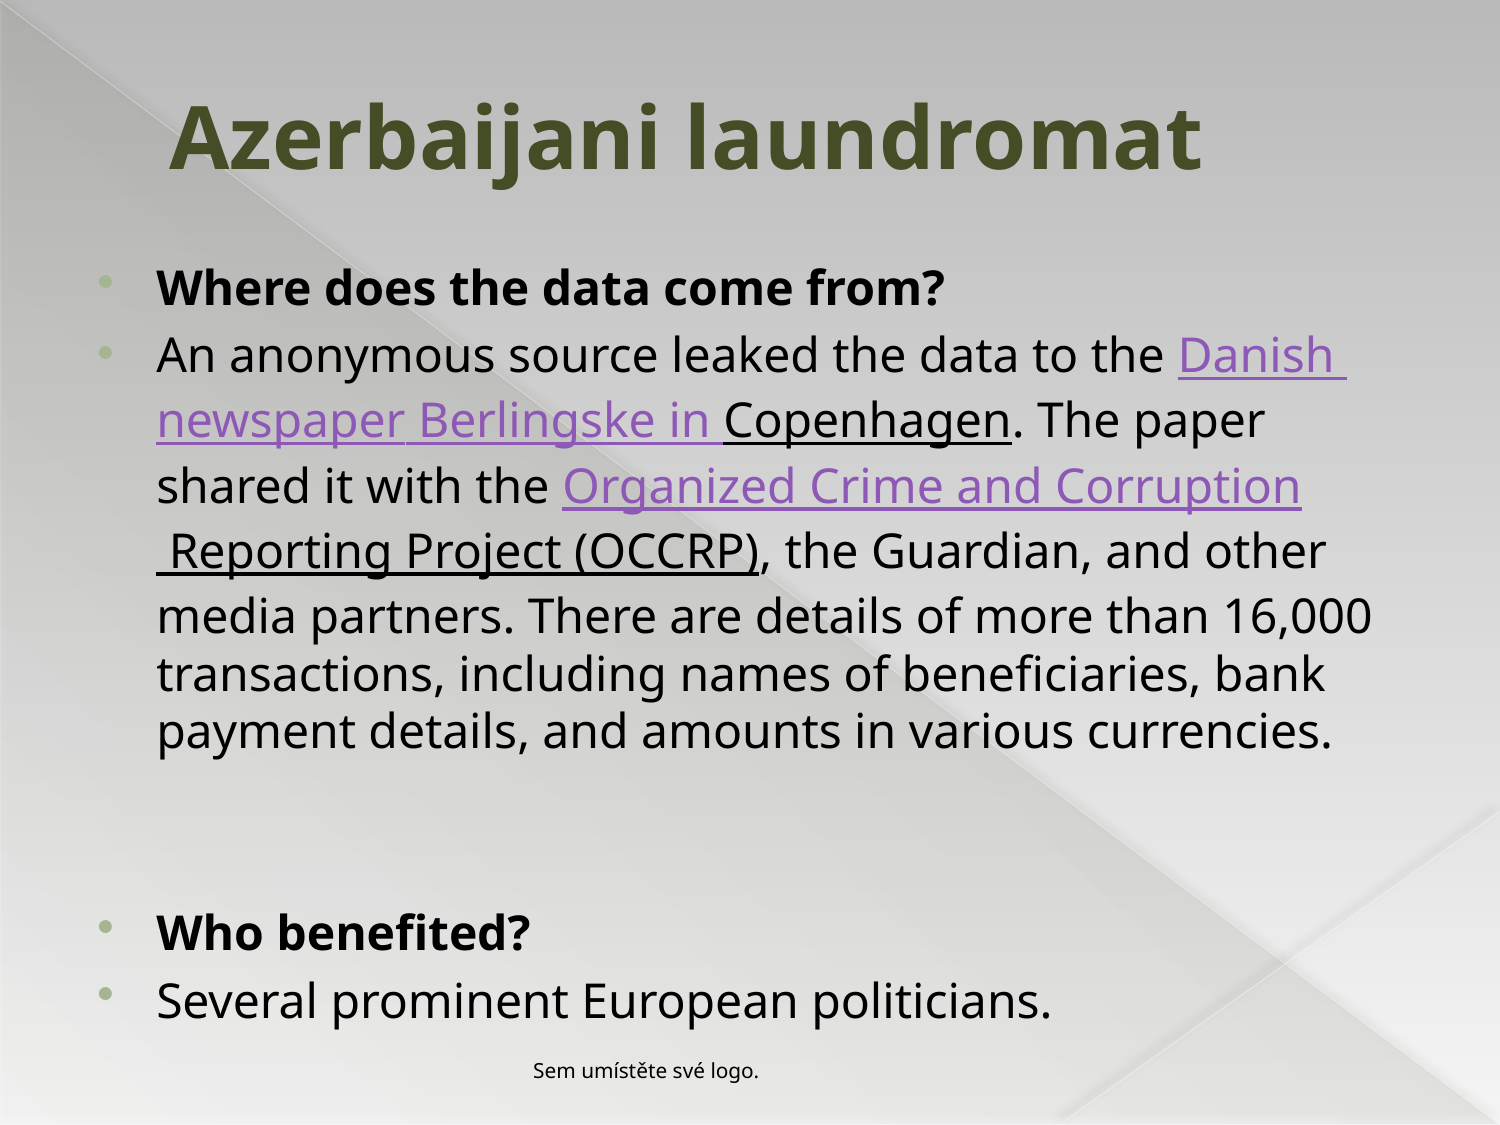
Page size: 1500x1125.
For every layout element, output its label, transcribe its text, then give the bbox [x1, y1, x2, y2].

footer Sem umístěte své logo. [75, 1044, 774, 1094]
title Azerbaijani laundromat [75, 43, 1425, 225]
list Where does the data come from? An anonymous source leaked the data to the Danish newspaper Berlingske in Copenhagen. The paper shared it with the Organized Crime and Corruption Reporting Project (OCCRP), the Guardian, and other media partners. There are details of more than 16,000 transactions, including names of beneficiaries, bank payment details, and amounts in various currencies. Who benefited? Several prominent European politicians. [75, 249, 1400, 1094]
